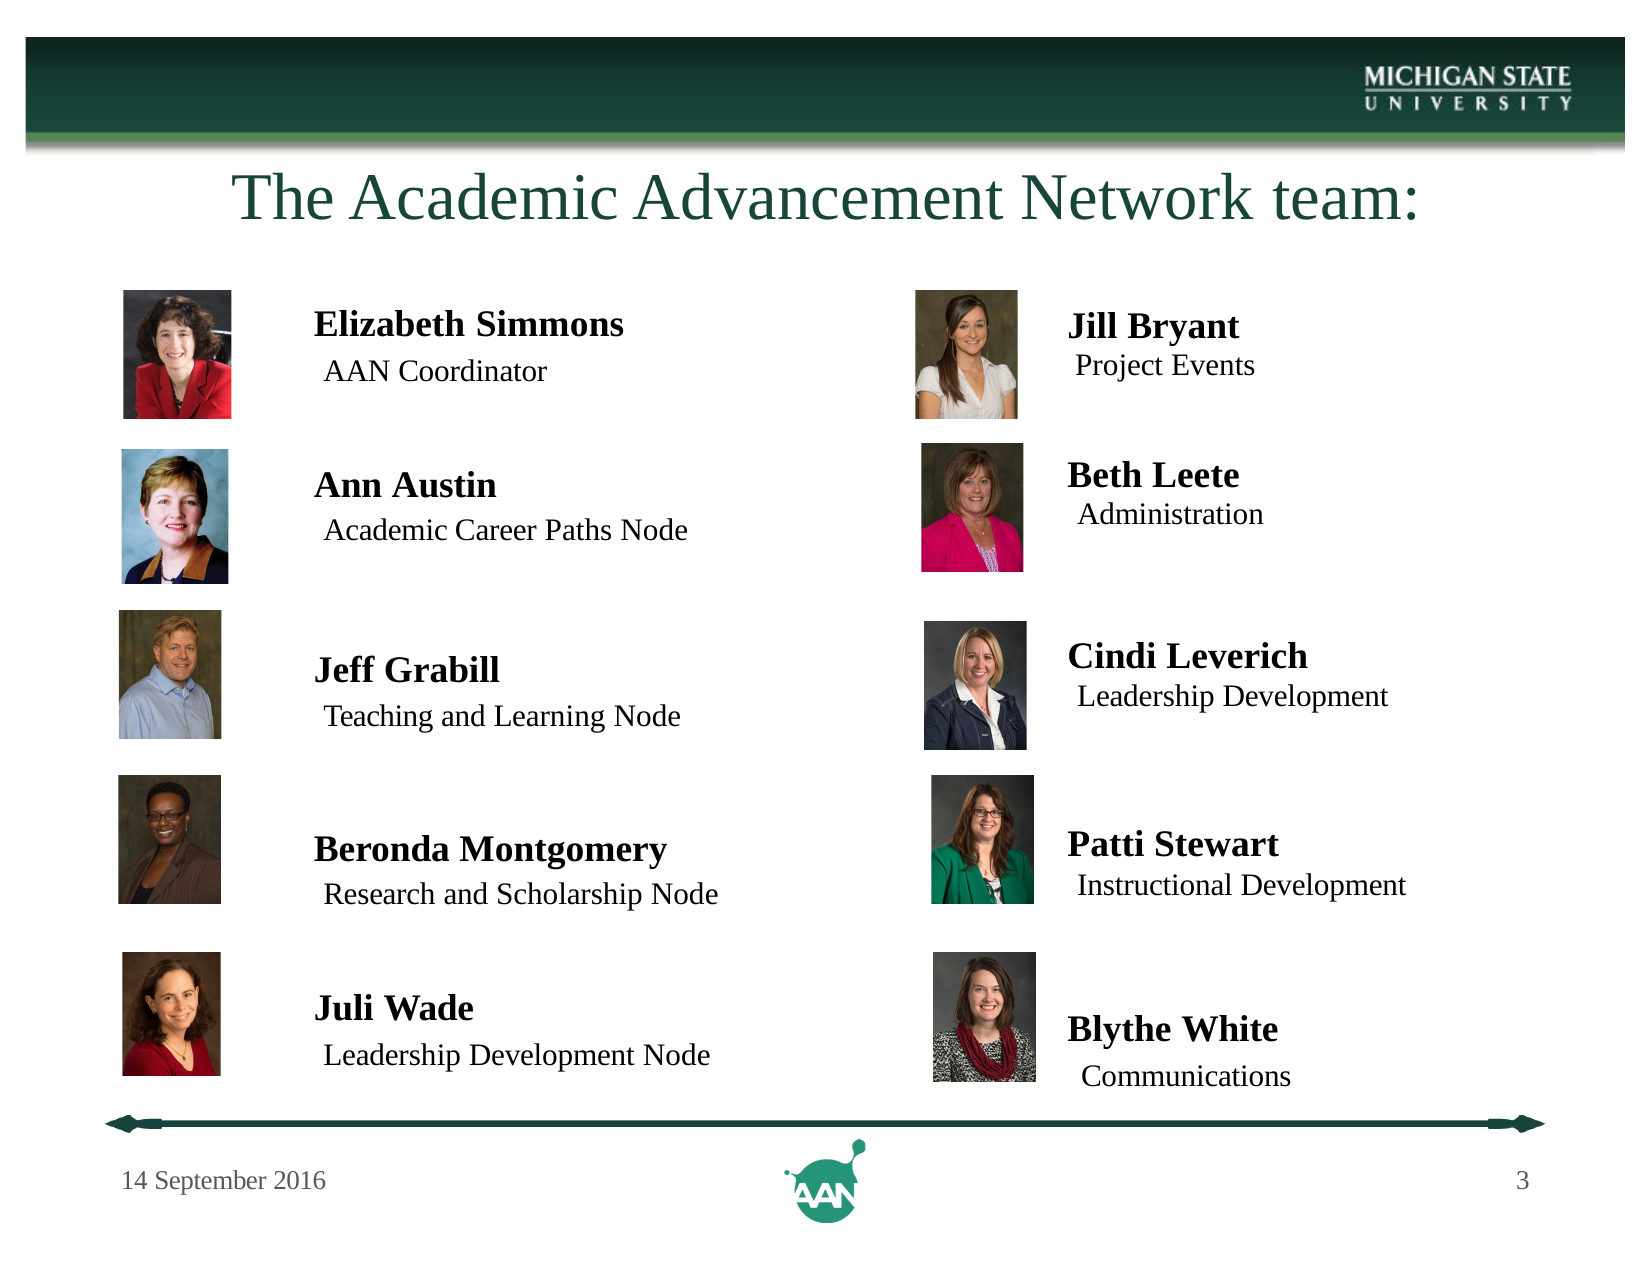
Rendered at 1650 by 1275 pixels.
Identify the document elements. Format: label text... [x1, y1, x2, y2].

text_box [921, 443, 1024, 572]
text_box [122, 952, 221, 1076]
text_box [121, 449, 229, 584]
text_box [118, 610, 222, 739]
list Elizabeth Simmons AAN Coordinator Ann Austin Academic Career Paths Node Jeff Grabill Teaching and Learning Node Beronda Montgomery Research and Scholarship Node Juli Wade Leadership Development Node [311, 289, 721, 1072]
text_box [118, 775, 221, 904]
footer 14 September 2016 [118, 1163, 329, 1275]
title The Academic Advancement Network team: [229, 150, 1422, 366]
text_box Jill Bryant Project Events Beth Leete Administration Cindi Leverich Leadership Development [1065, 300, 1391, 713]
text_box [915, 290, 1018, 419]
slide_number 3 [1510, 1163, 1537, 1275]
picture [104, 1115, 1545, 1133]
picture [25, 37, 1625, 155]
text_box [931, 775, 1034, 904]
text_box [924, 621, 1027, 750]
picture [784, 1139, 866, 1223]
text_box [933, 952, 1036, 1082]
text_box [123, 290, 232, 419]
text_box Patti Stewart Instructional Development Blythe White Communications [1065, 817, 1410, 1093]
